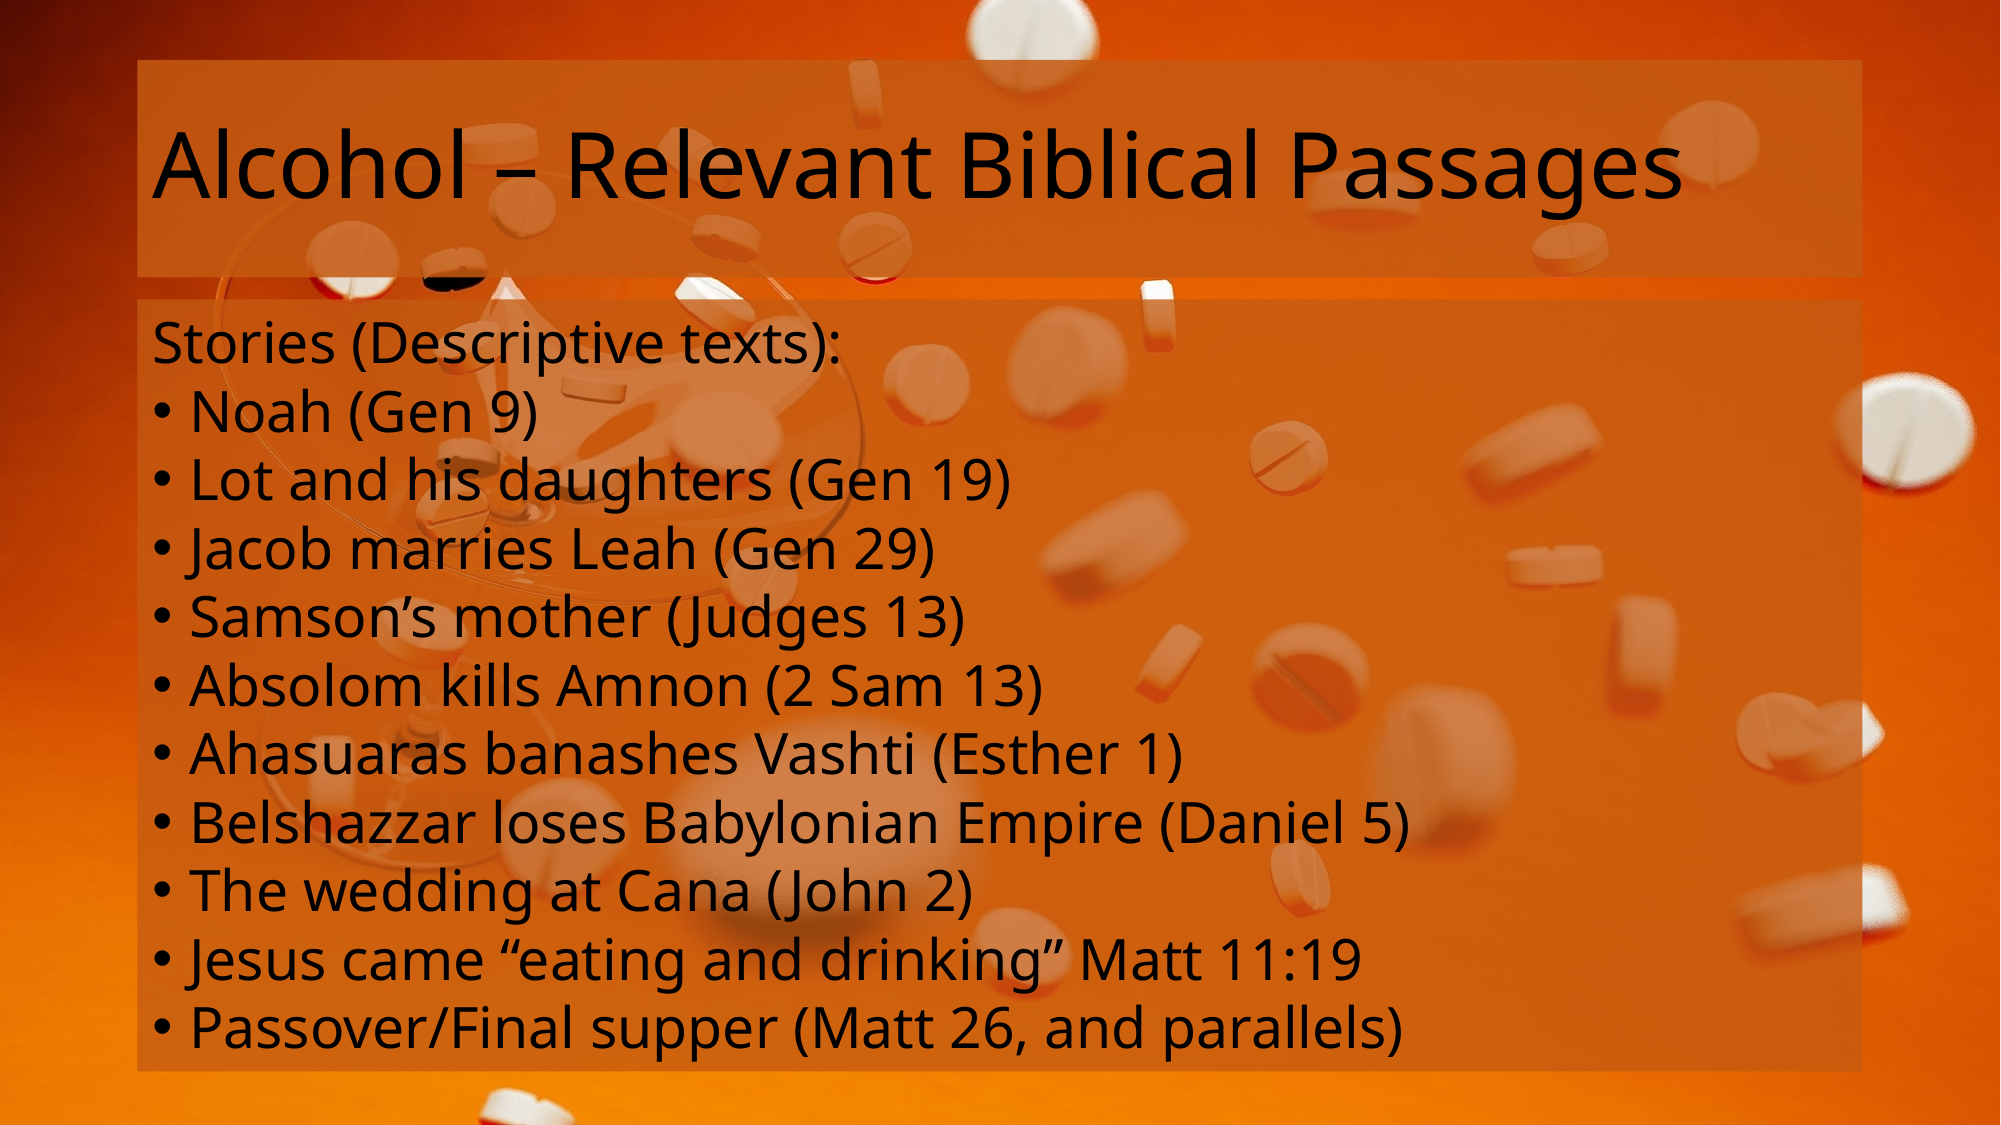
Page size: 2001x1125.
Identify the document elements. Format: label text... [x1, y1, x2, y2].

list Stories (Descriptive texts): Noah (Gen 9) Lot and his daughters (Gen 19) Jacob marries Leah (Gen 29) Samson’s mother (Judges 13) Absolom kills Amnon (2 Sam 13) Ahasuaras banashes Vashti (Esther 1) Belshazzar loses Babylonian Empire (Daniel 5) The wedding at Cana (John 2) Jesus came “eating and drinking” Matt 11:19 Passover/Final supper (Matt 26, and parallels) [137, 299, 1863, 1072]
picture [0, 0, 2001, 1125]
title Alcohol – Relevant Biblical Passages [137, 59, 1863, 278]
